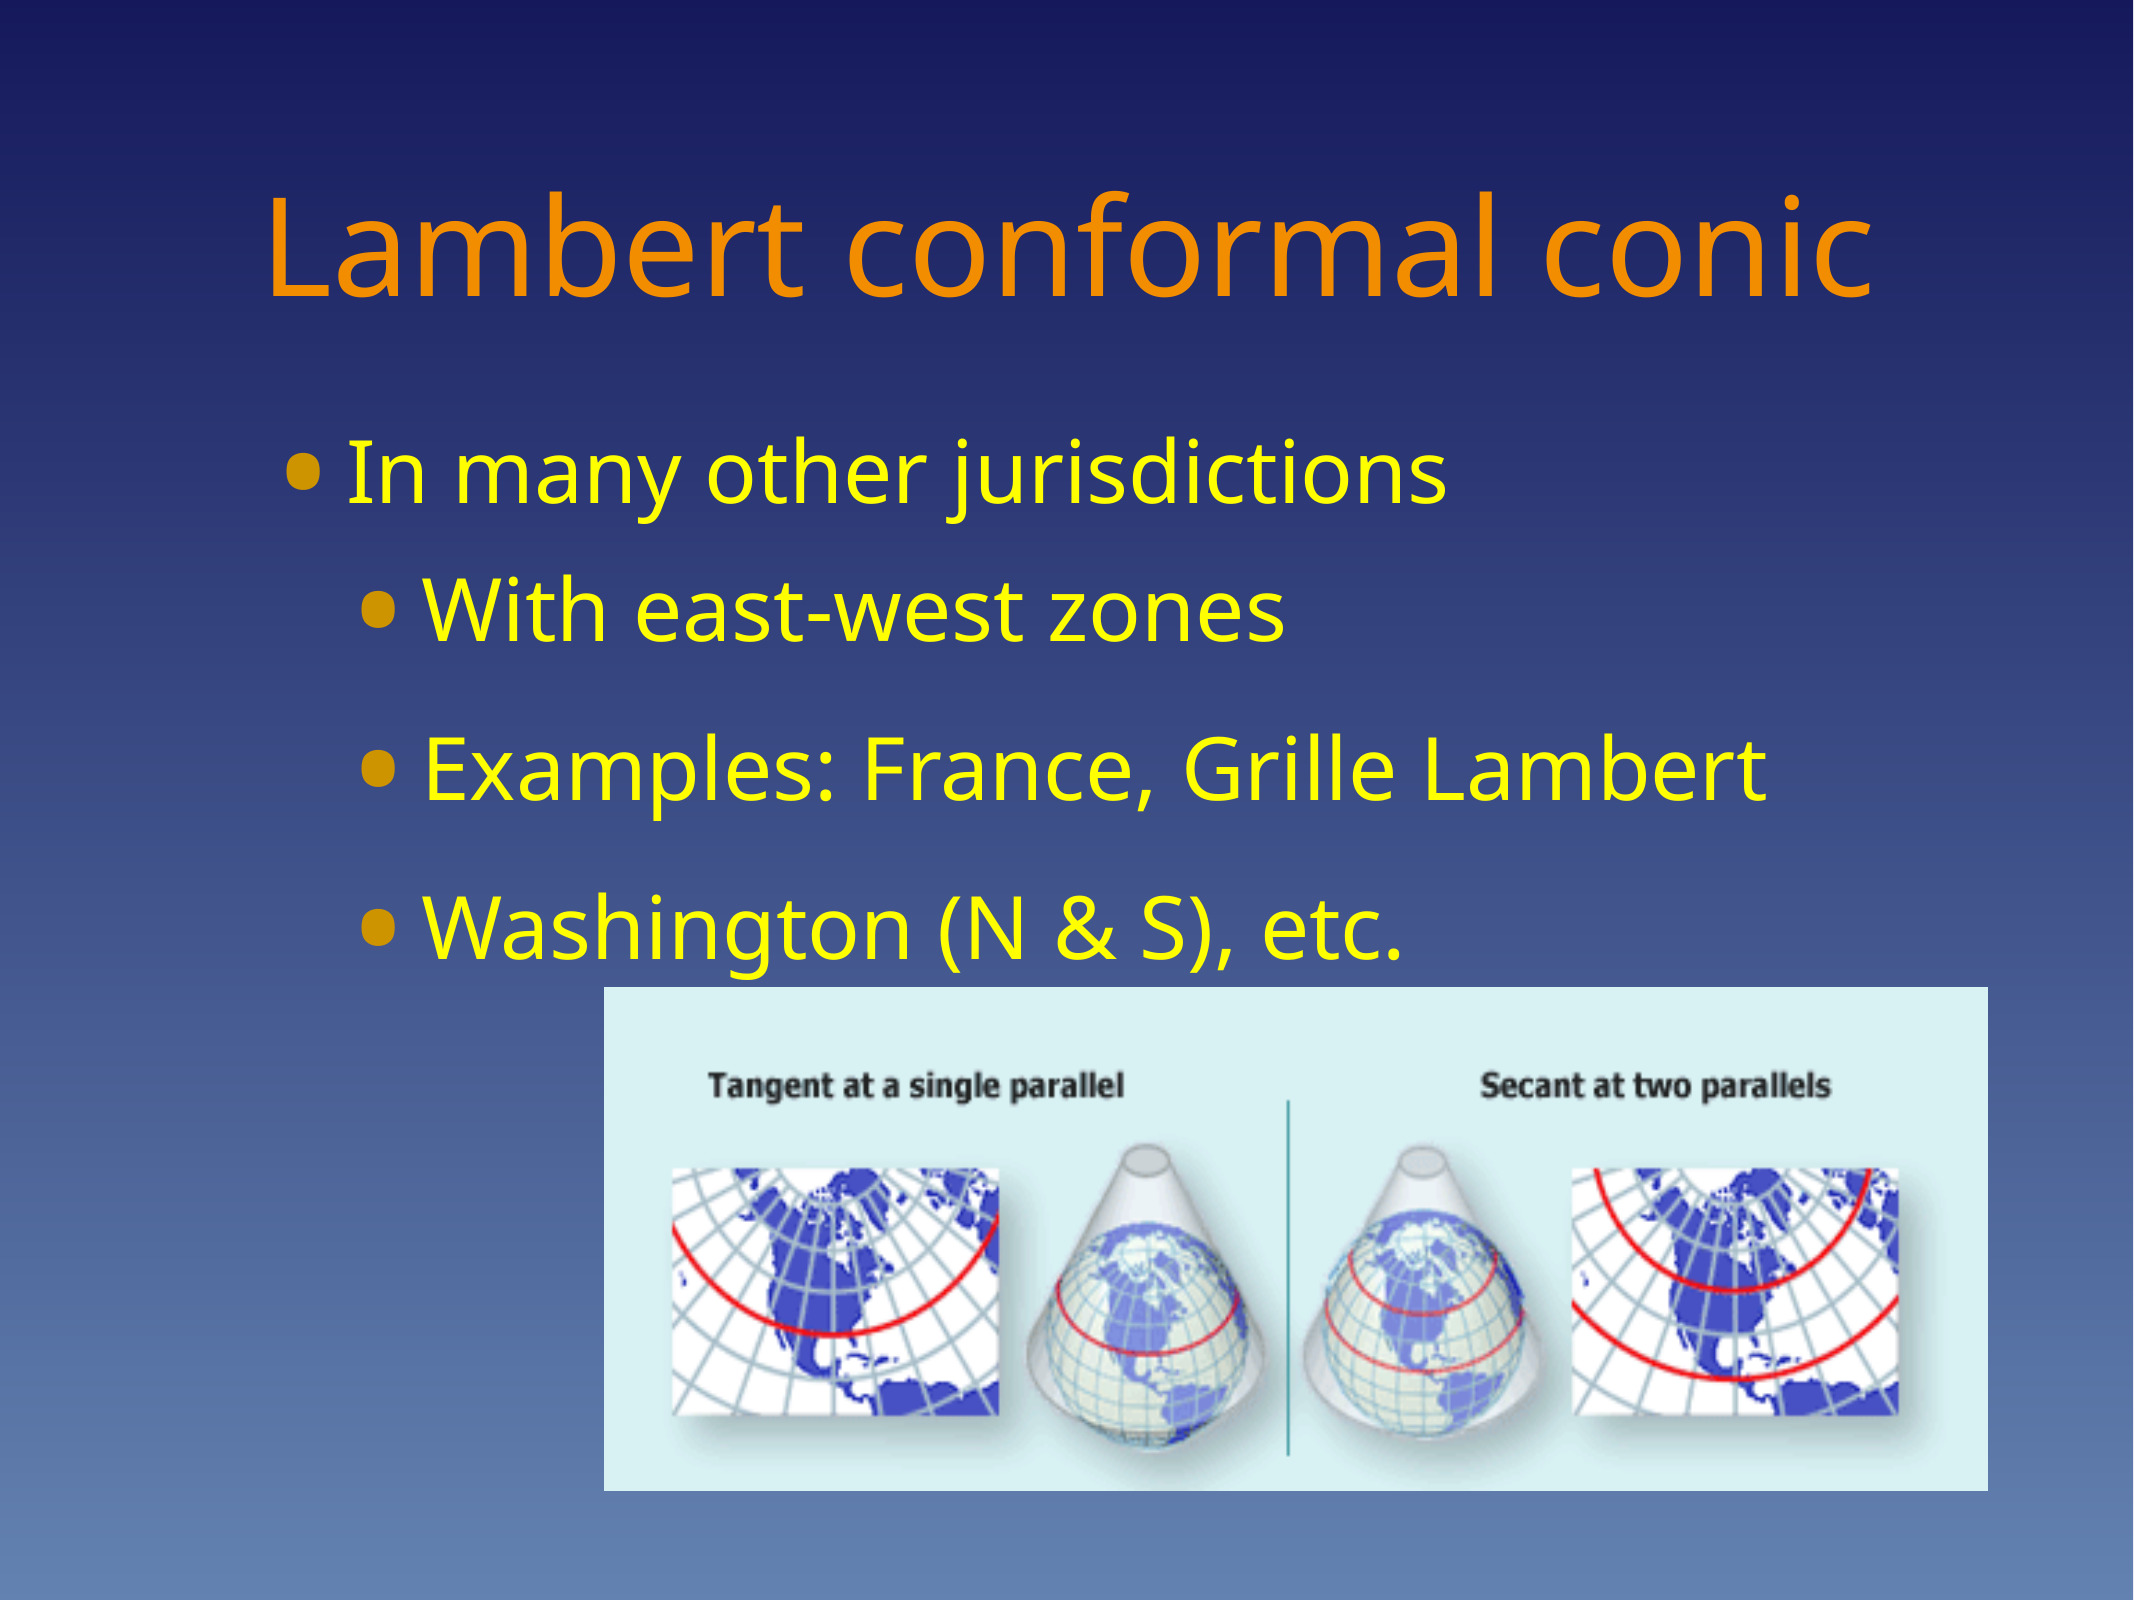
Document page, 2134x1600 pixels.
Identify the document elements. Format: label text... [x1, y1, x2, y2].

picture [603, 987, 1989, 1492]
list In many other jurisdictions With east-west zones Examples: France, Grille Lambert Washington (N & S), etc. [207, 399, 1926, 976]
title Lambert conformal conic [207, 41, 1926, 399]
